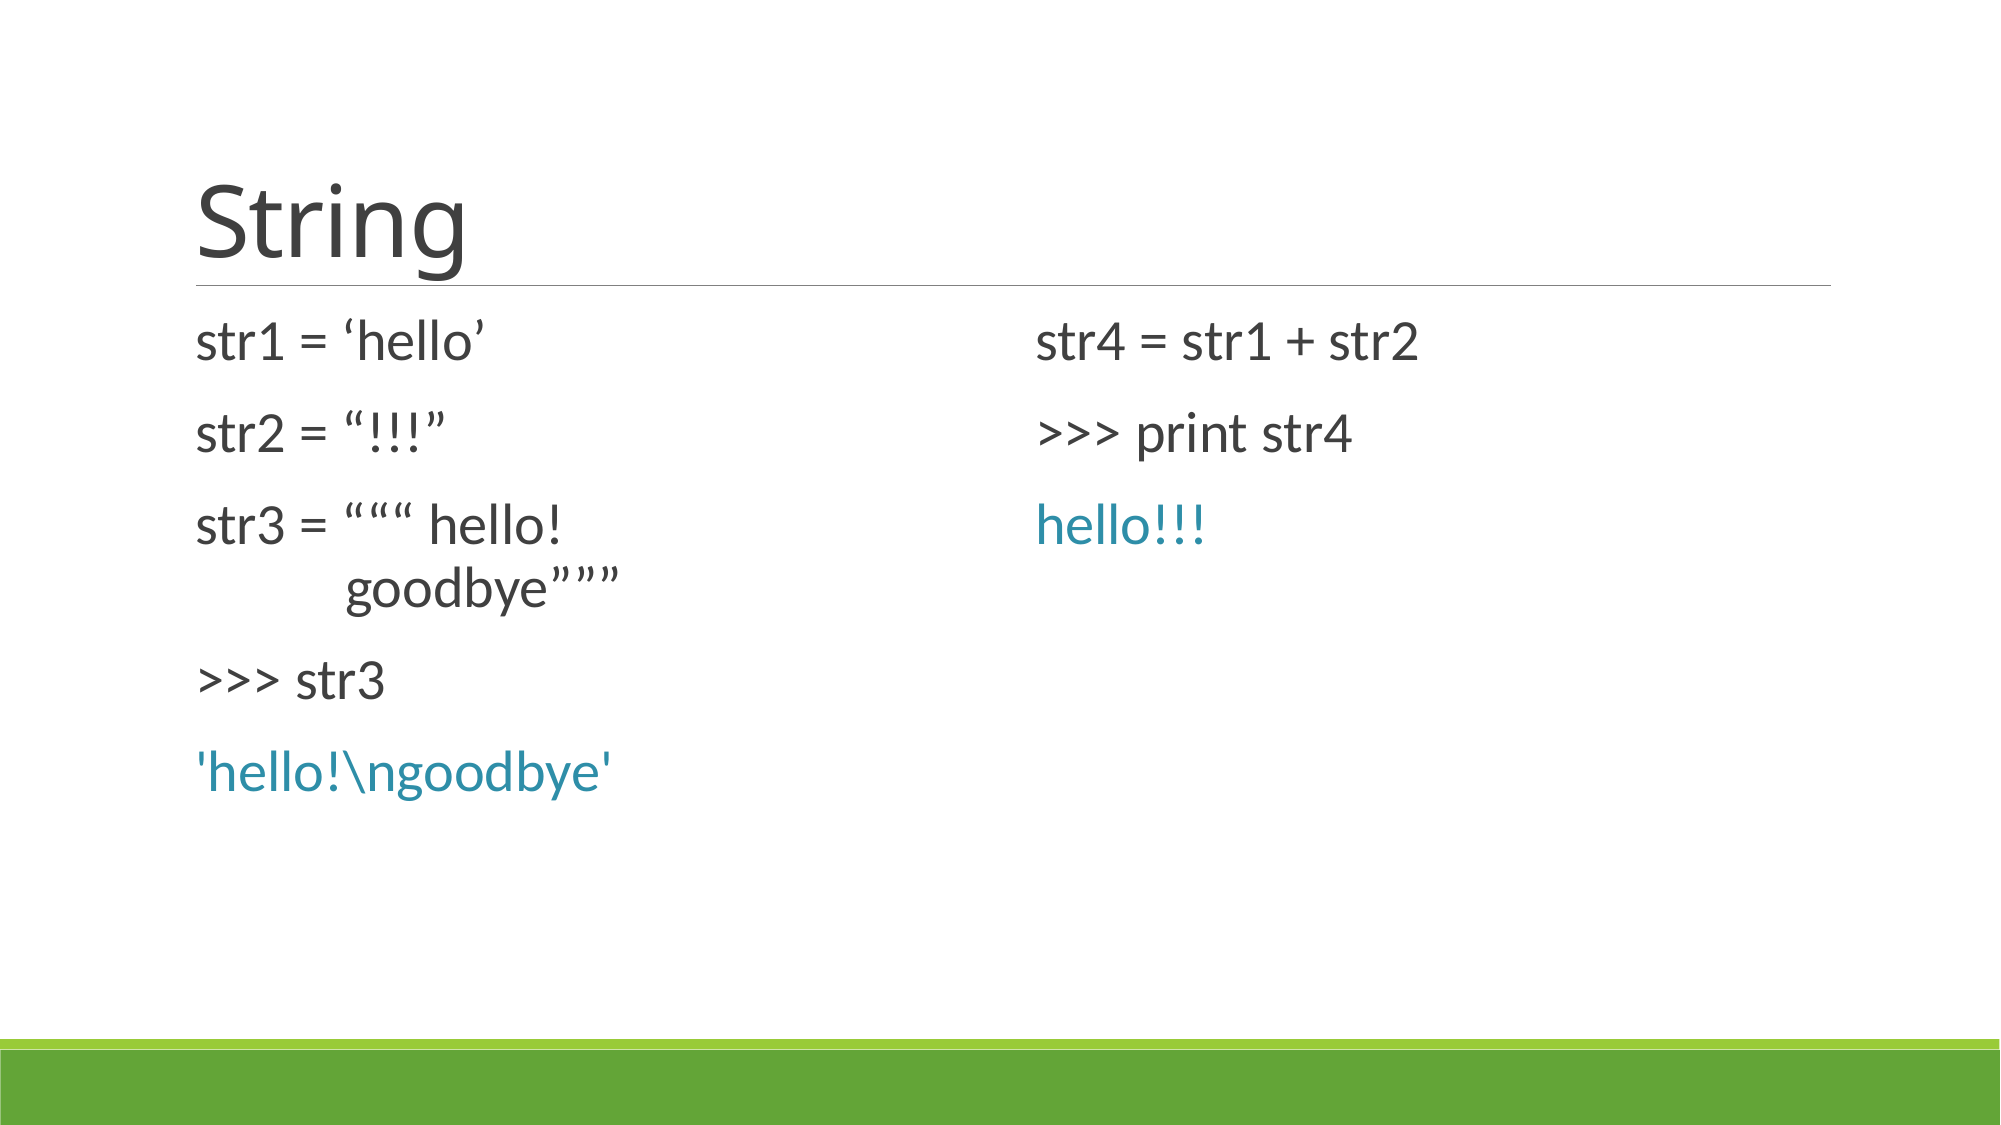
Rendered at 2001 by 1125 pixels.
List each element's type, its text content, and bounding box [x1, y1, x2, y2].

list str4 = str1 + str2 >>> print str4 hello!!! [1020, 302, 1830, 963]
list str1 = ‘hello’ str2 = “!!!” str3 = “““ hello! goodbye””” >>> str3 'hello!\ngoodbye' [180, 302, 990, 963]
title String [180, 47, 1830, 285]
